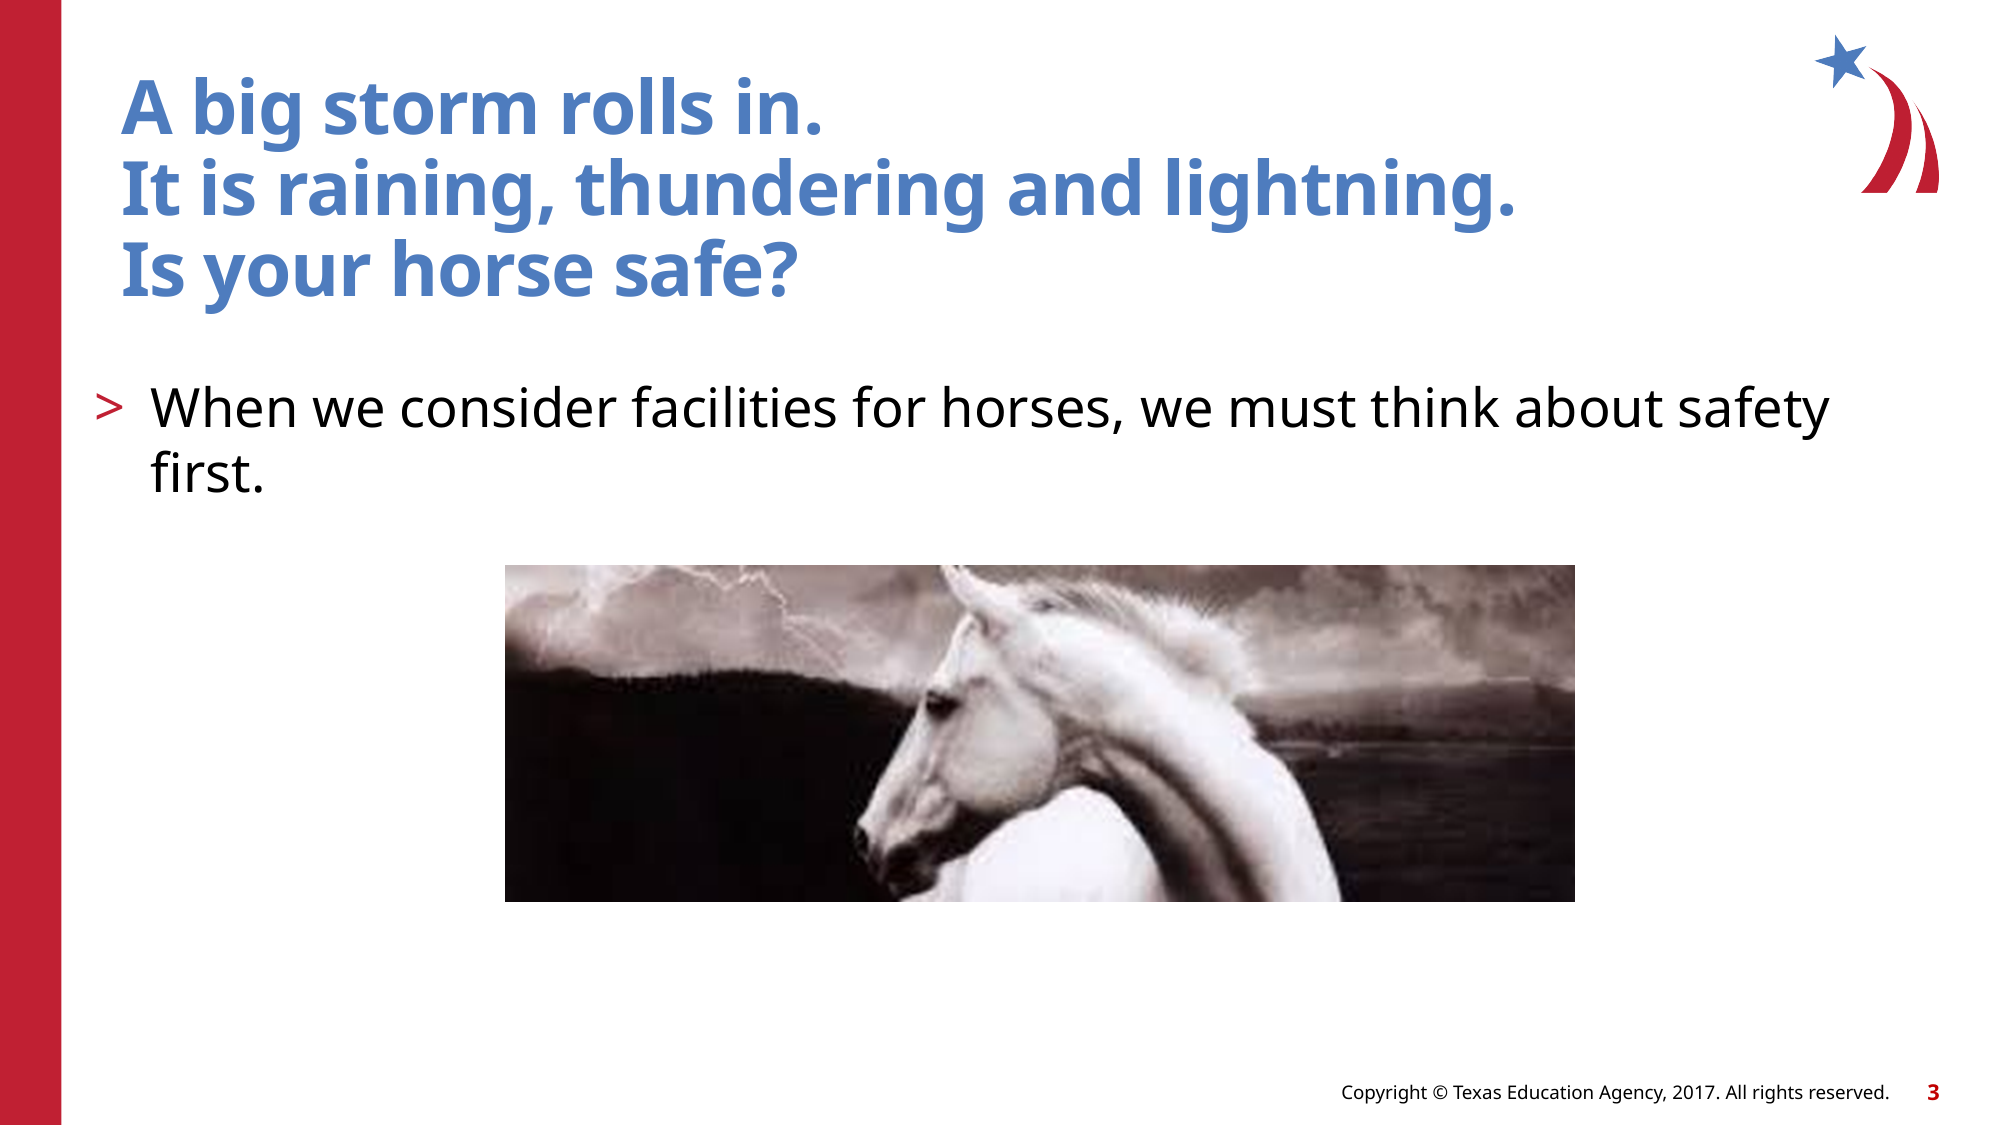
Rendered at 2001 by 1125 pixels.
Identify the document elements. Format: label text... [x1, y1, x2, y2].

title A big storm rolls in. It is raining, thundering and lightning. Is your horse safe? [121, 169, 1772, 313]
list When we consider facilities for horses, we must think about safety first. [94, 373, 1909, 1125]
picture [1814, 34, 1939, 193]
picture [505, 565, 1575, 902]
